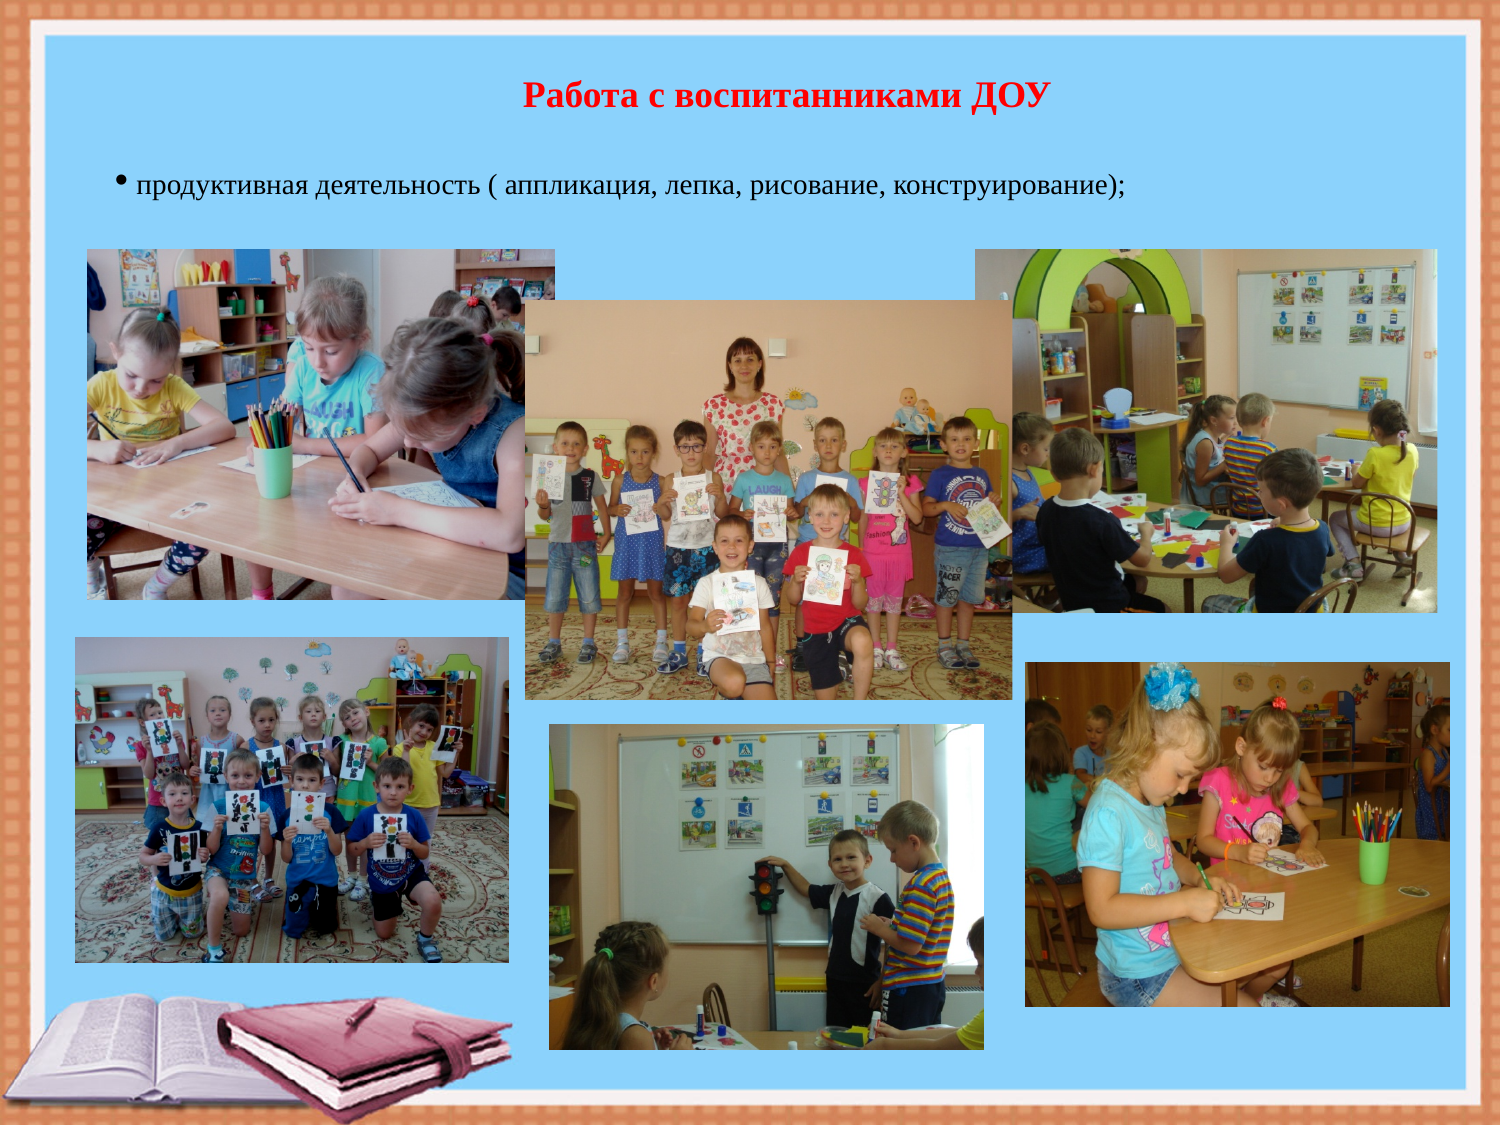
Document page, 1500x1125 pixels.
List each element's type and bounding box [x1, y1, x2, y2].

picture [549, 724, 984, 1051]
picture [87, 249, 1438, 701]
picture [74, 637, 509, 963]
picture [1024, 662, 1451, 1007]
list [0, 0, 1500, 1125]
